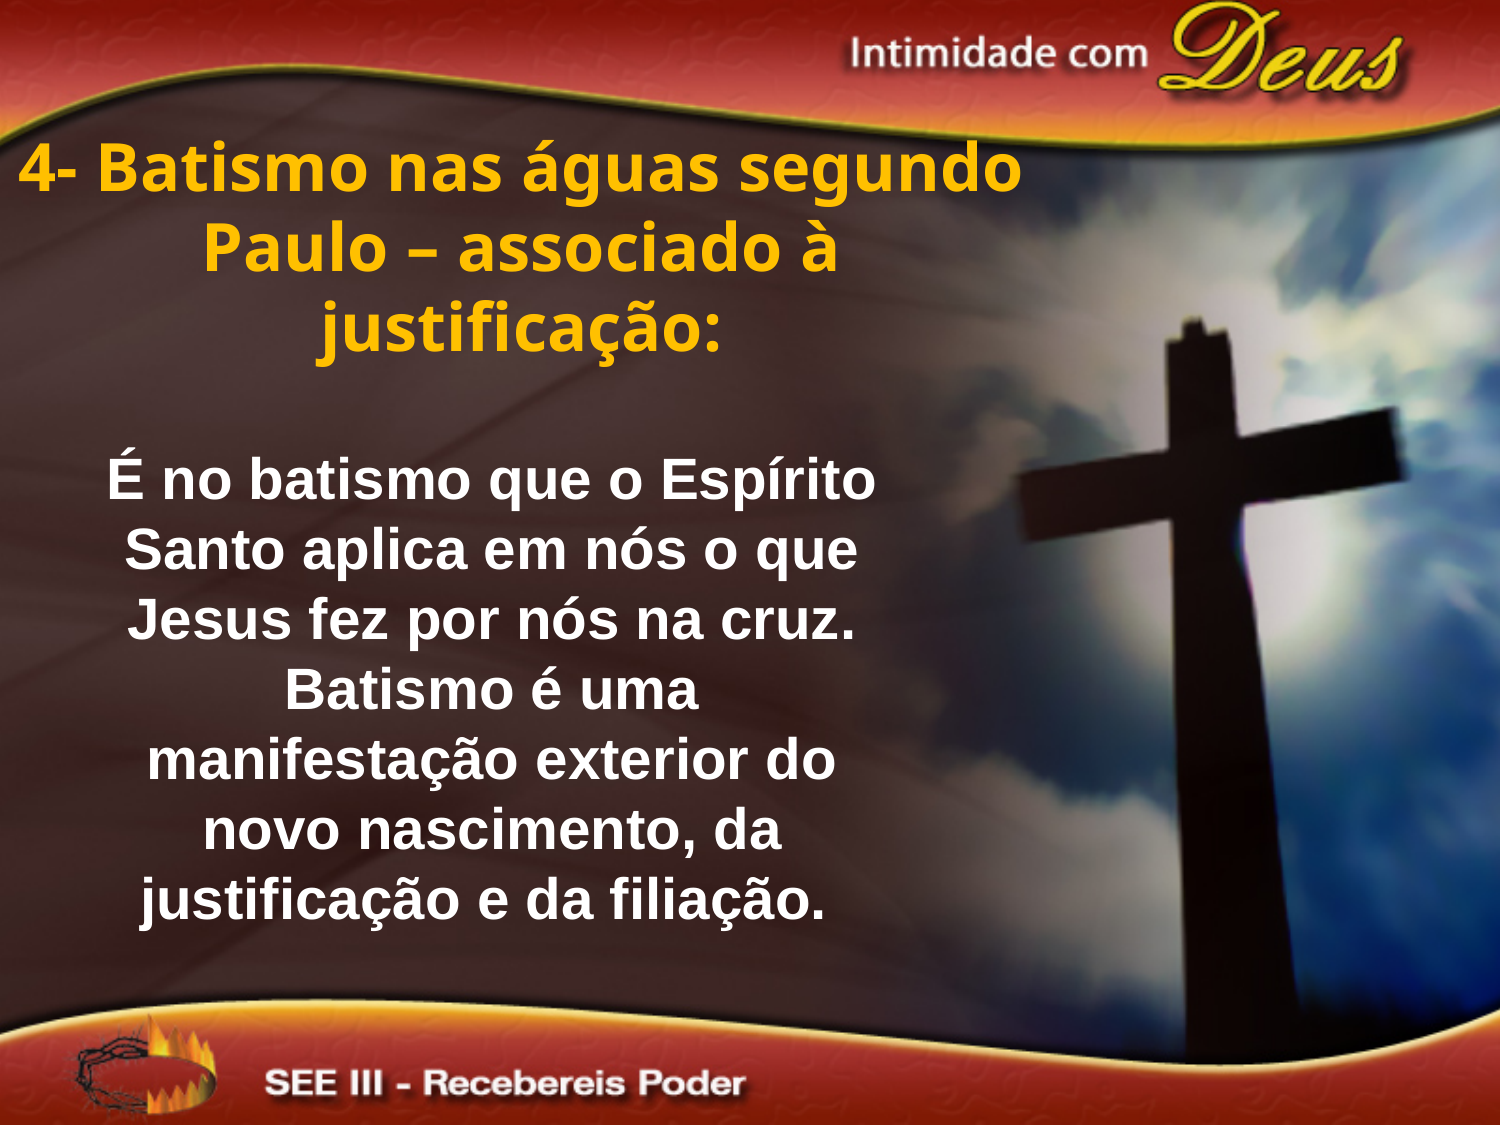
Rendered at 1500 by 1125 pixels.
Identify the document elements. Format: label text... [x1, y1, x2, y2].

text_box 4- Batismo nas águas segundo Paulo – associado à justificação: [0, 117, 1043, 373]
text_box É no batismo que o Espírito Santo aplica em nós o que Jesus fez por nós na cruz. Batismo é uma manifestação exterior do novo nascimento, da justificação e da filiação. [82, 433, 903, 939]
picture [0, 0, 1500, 1125]
